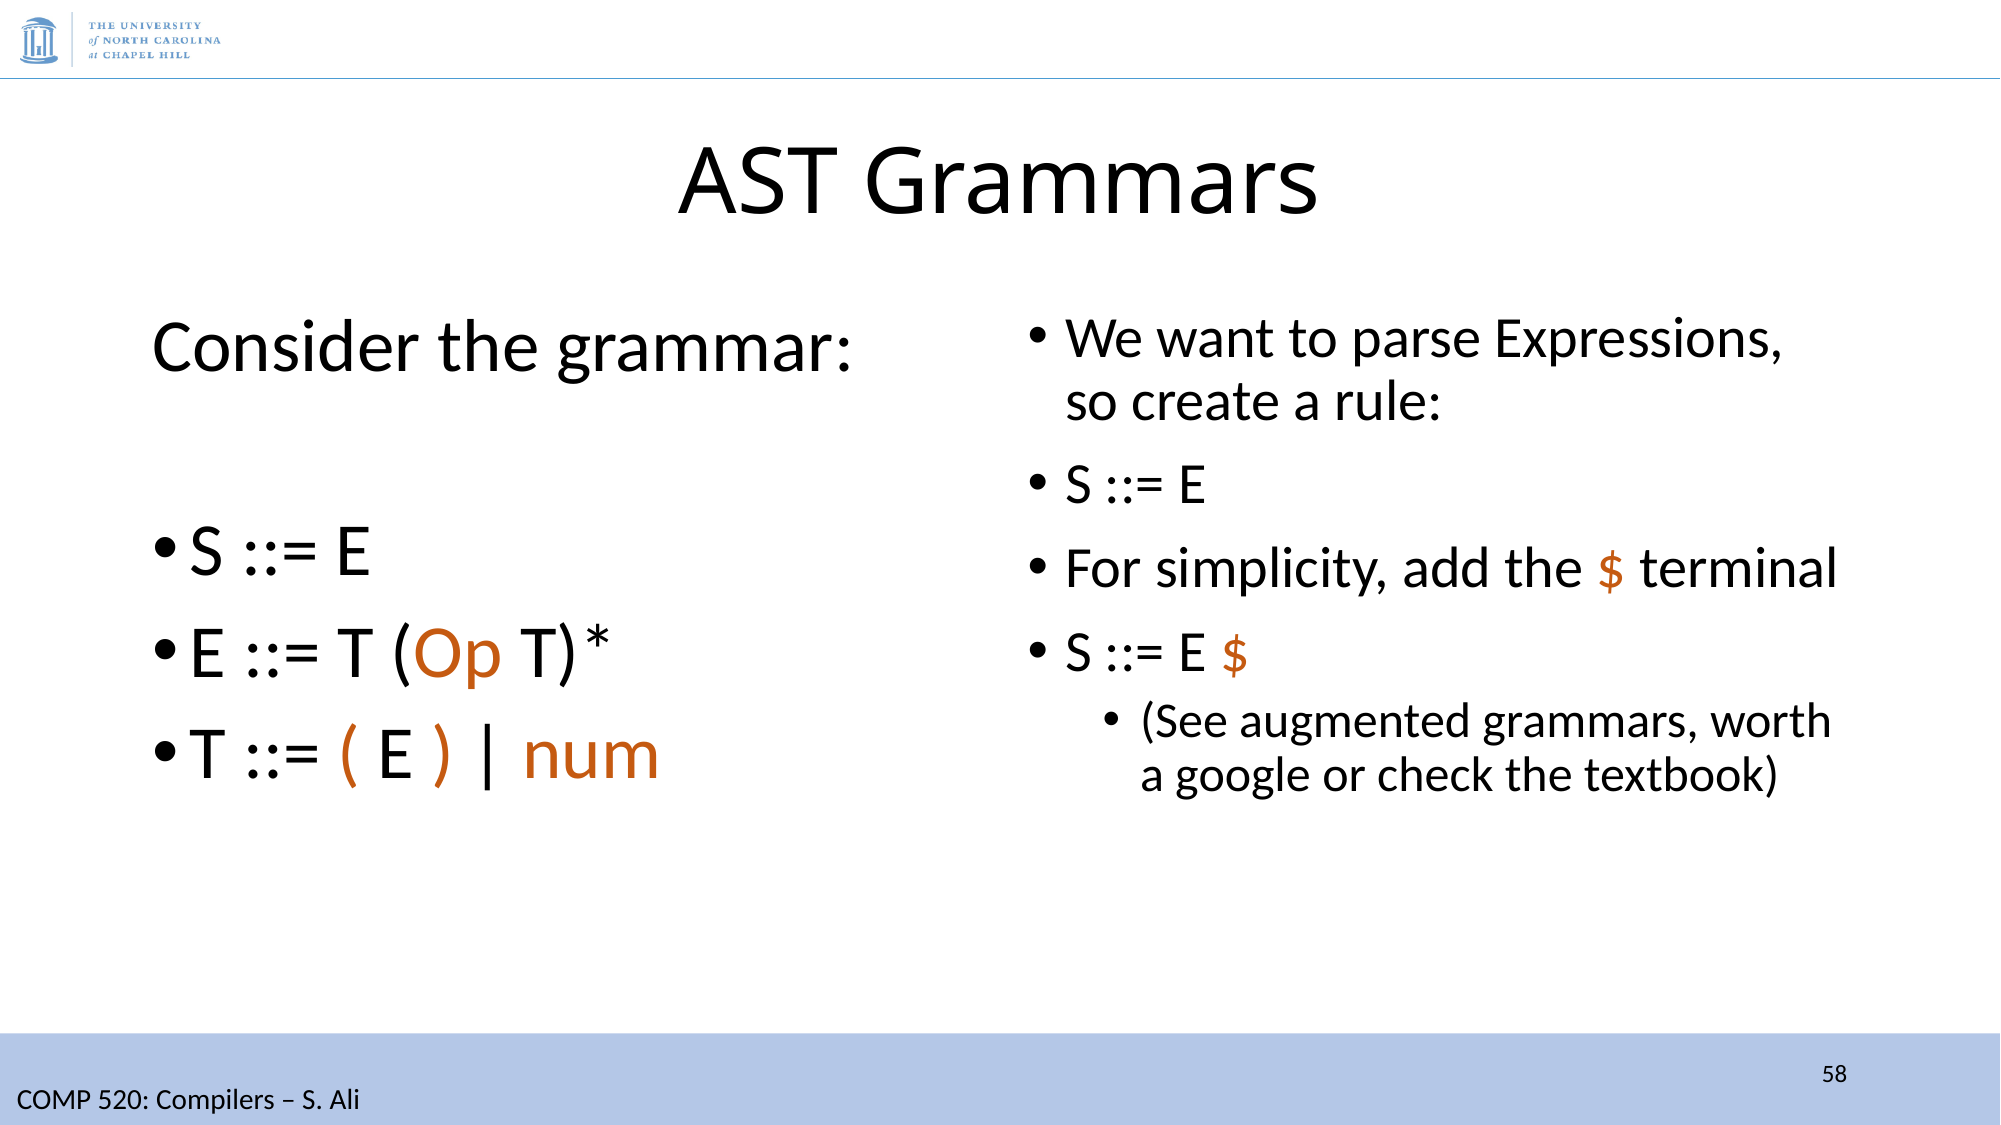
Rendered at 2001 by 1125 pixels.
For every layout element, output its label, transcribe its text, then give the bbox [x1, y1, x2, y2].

text_box [0, 1032, 2000, 1125]
title AST Grammars [137, 89, 1863, 278]
list Consider the grammar: S ::= E E ::= T (Op T)* T ::= ( E ) | num [137, 299, 988, 1014]
slide_number 58 [1412, 1042, 1863, 1103]
picture [16, 12, 228, 67]
list We want to parse Expressions, so create a rule: S ::= E For simplicity, add the $ terminal S ::= E $ (See augmented grammars, worth a google or check the textbook) [1012, 299, 1863, 1014]
text_box COMP 520: Compilers – S. Ali [2, 1072, 376, 1123]
